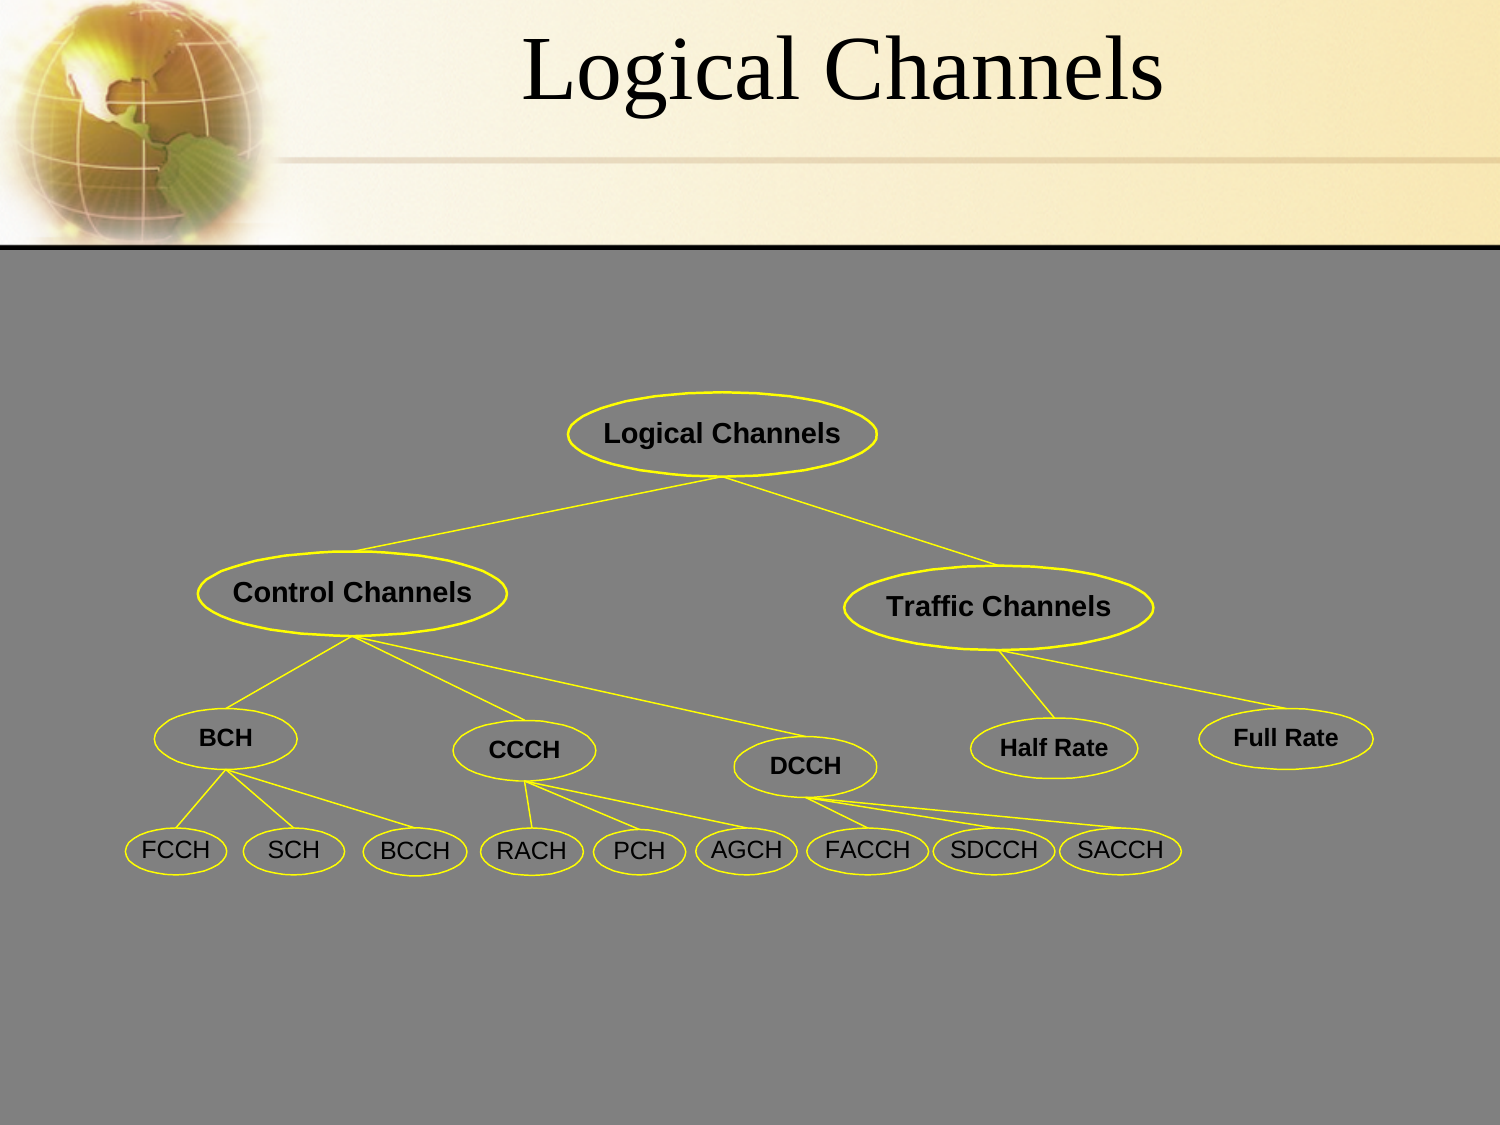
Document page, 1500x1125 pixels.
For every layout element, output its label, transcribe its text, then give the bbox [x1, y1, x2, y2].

title Logical Channels [212, 0, 1475, 113]
picture [0, 0, 1500, 250]
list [121, 386, 1379, 881]
